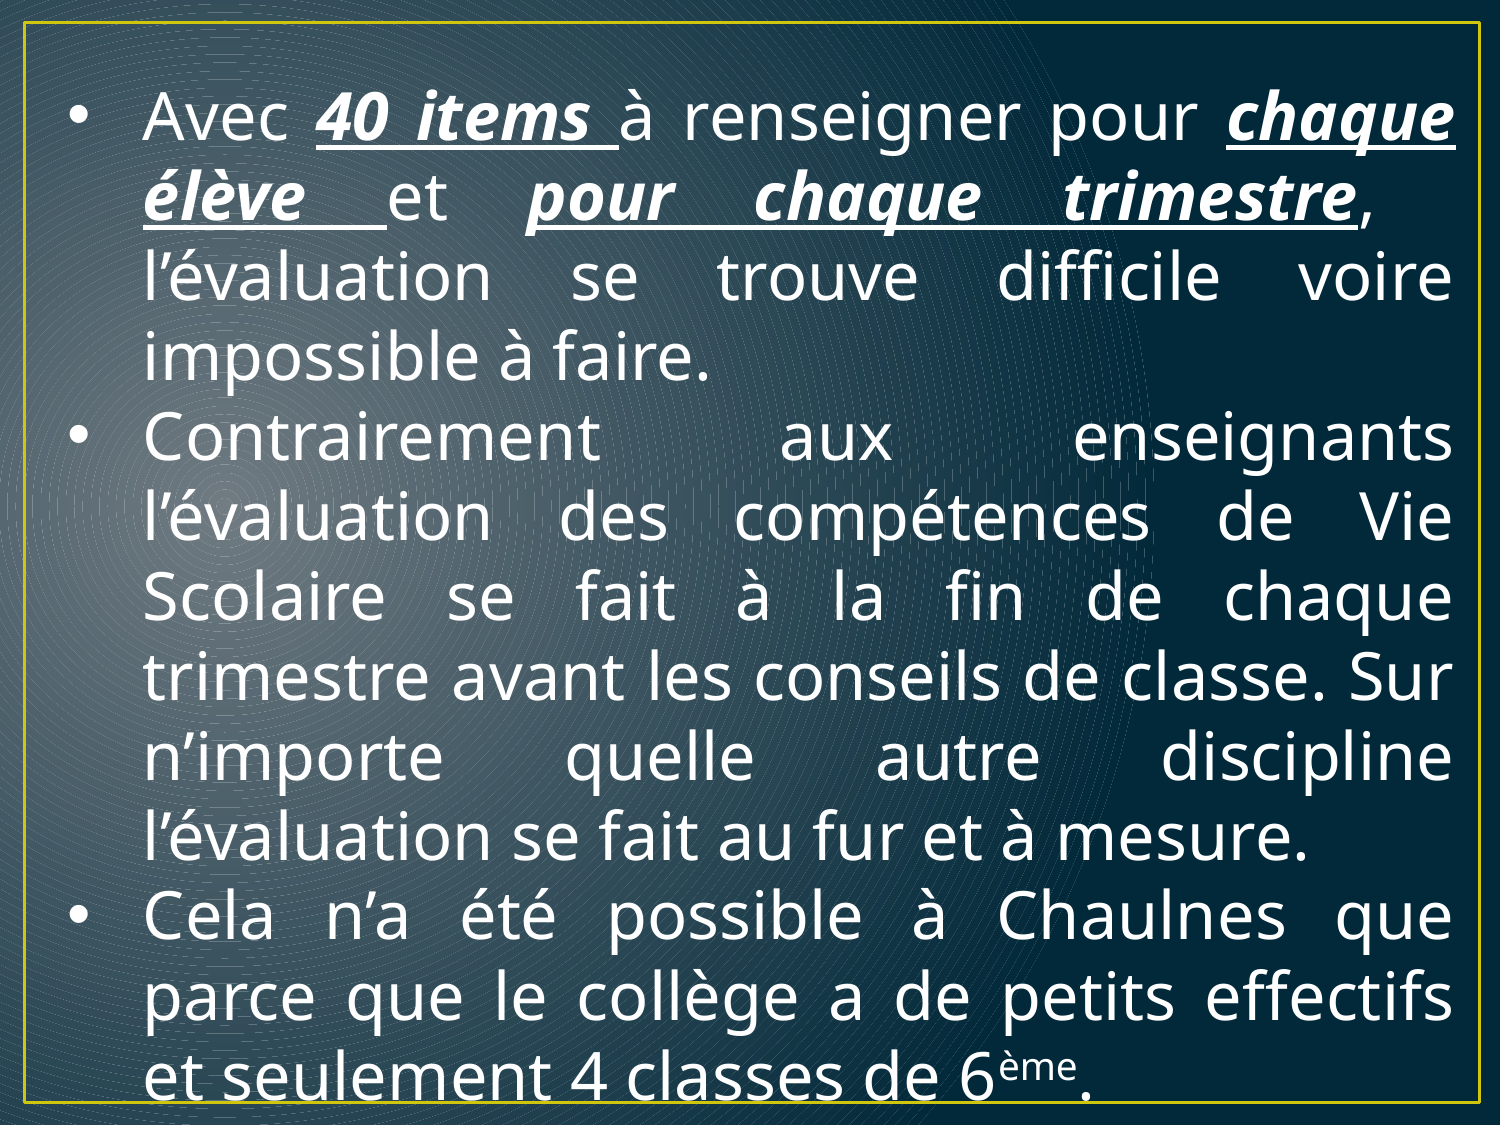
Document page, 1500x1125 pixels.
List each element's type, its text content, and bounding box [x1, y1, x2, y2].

picture [922, 1071, 937, 1083]
picture [1001, 1071, 1016, 1080]
text_box Avec 40 items à renseigner pour chaque élève et pour chaque trimestre, l’évaluation se trouve difficile voire impossible à faire. Contrairement aux enseignants l’évaluation des compétences de Vie Scolaire se fait à la fin de chaque trimestre avant les conseils de classe. Sur n’importe quelle autre discipline l’évaluation se fait au fur et à mesure. Cela n’a été possible à Chaulnes que parce que le collège a de petits effectifs et seulement 4 classes de 6ème. Alors une refonte de la grille s’imposait… [53, 66, 1471, 1071]
picture [962, 1071, 992, 1101]
picture [1059, 1071, 1074, 1080]
picture [912, 1092, 935, 1101]
picture [1082, 1093, 1089, 1101]
